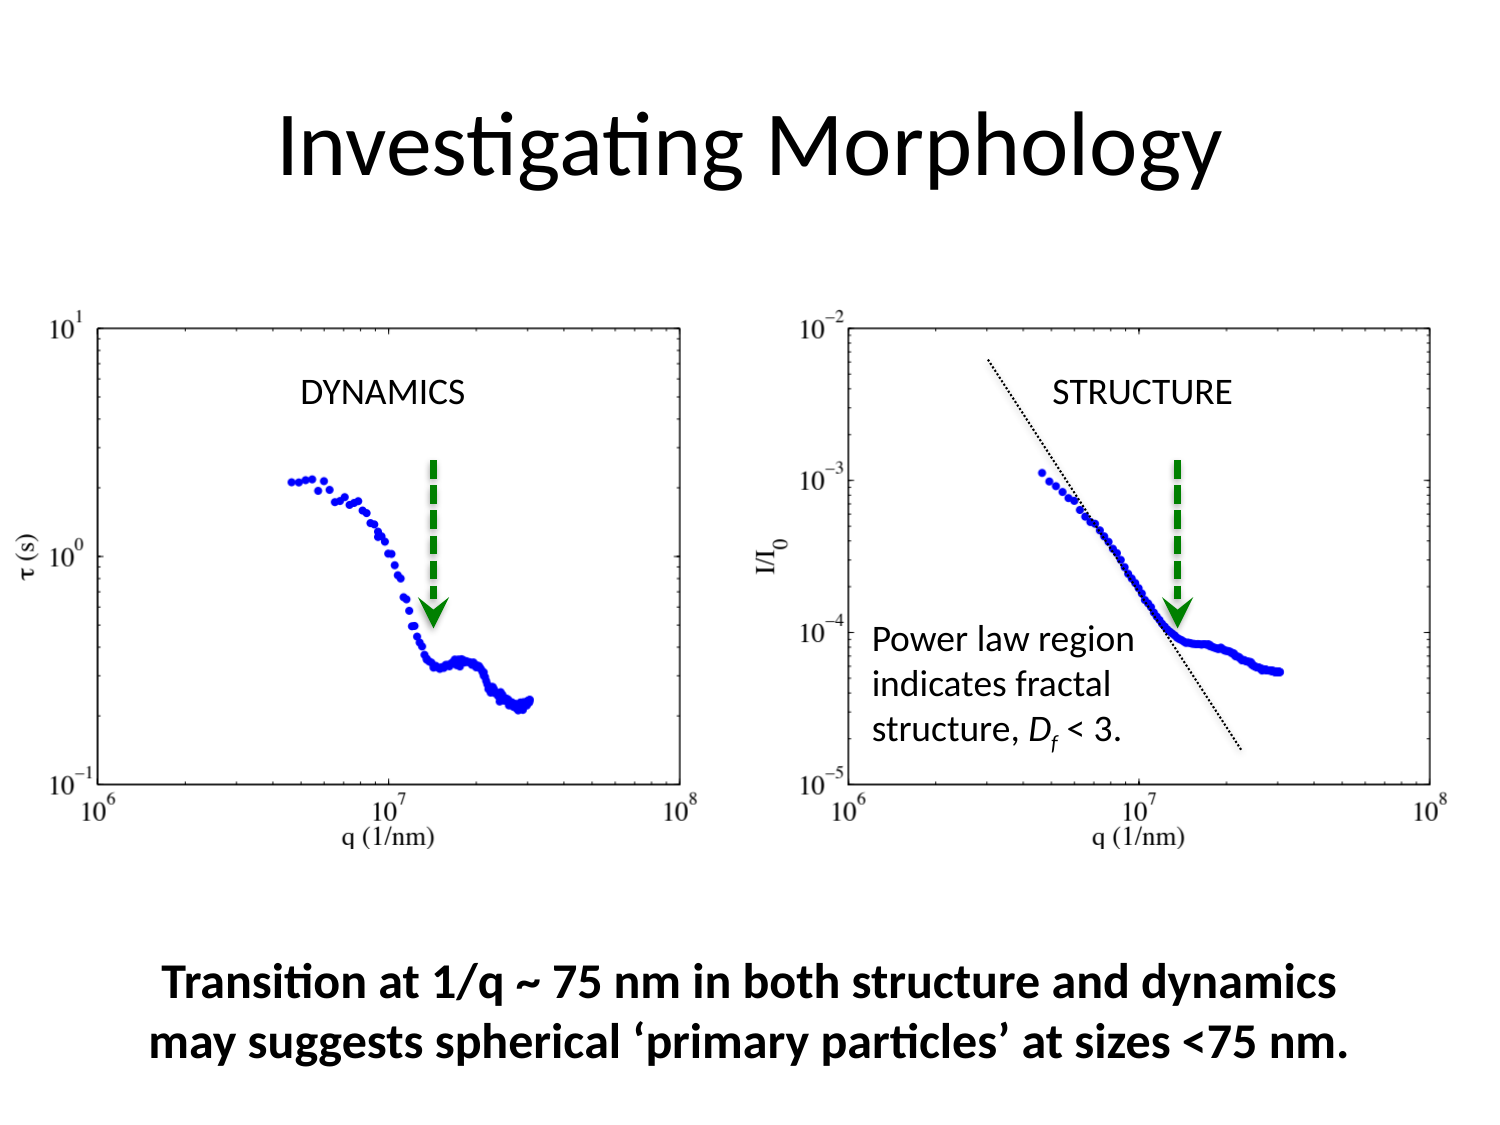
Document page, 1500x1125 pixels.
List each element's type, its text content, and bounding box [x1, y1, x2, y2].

picture [0, 286, 1500, 850]
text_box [987, 359, 1242, 751]
text_box Transition at 1/q ~ 75 nm in both structure and dynamics may suggests spherical ‘primary particles’ at sizes <75 nm. [114, 940, 1385, 1076]
title Investigating Morphology [75, 45, 1425, 233]
